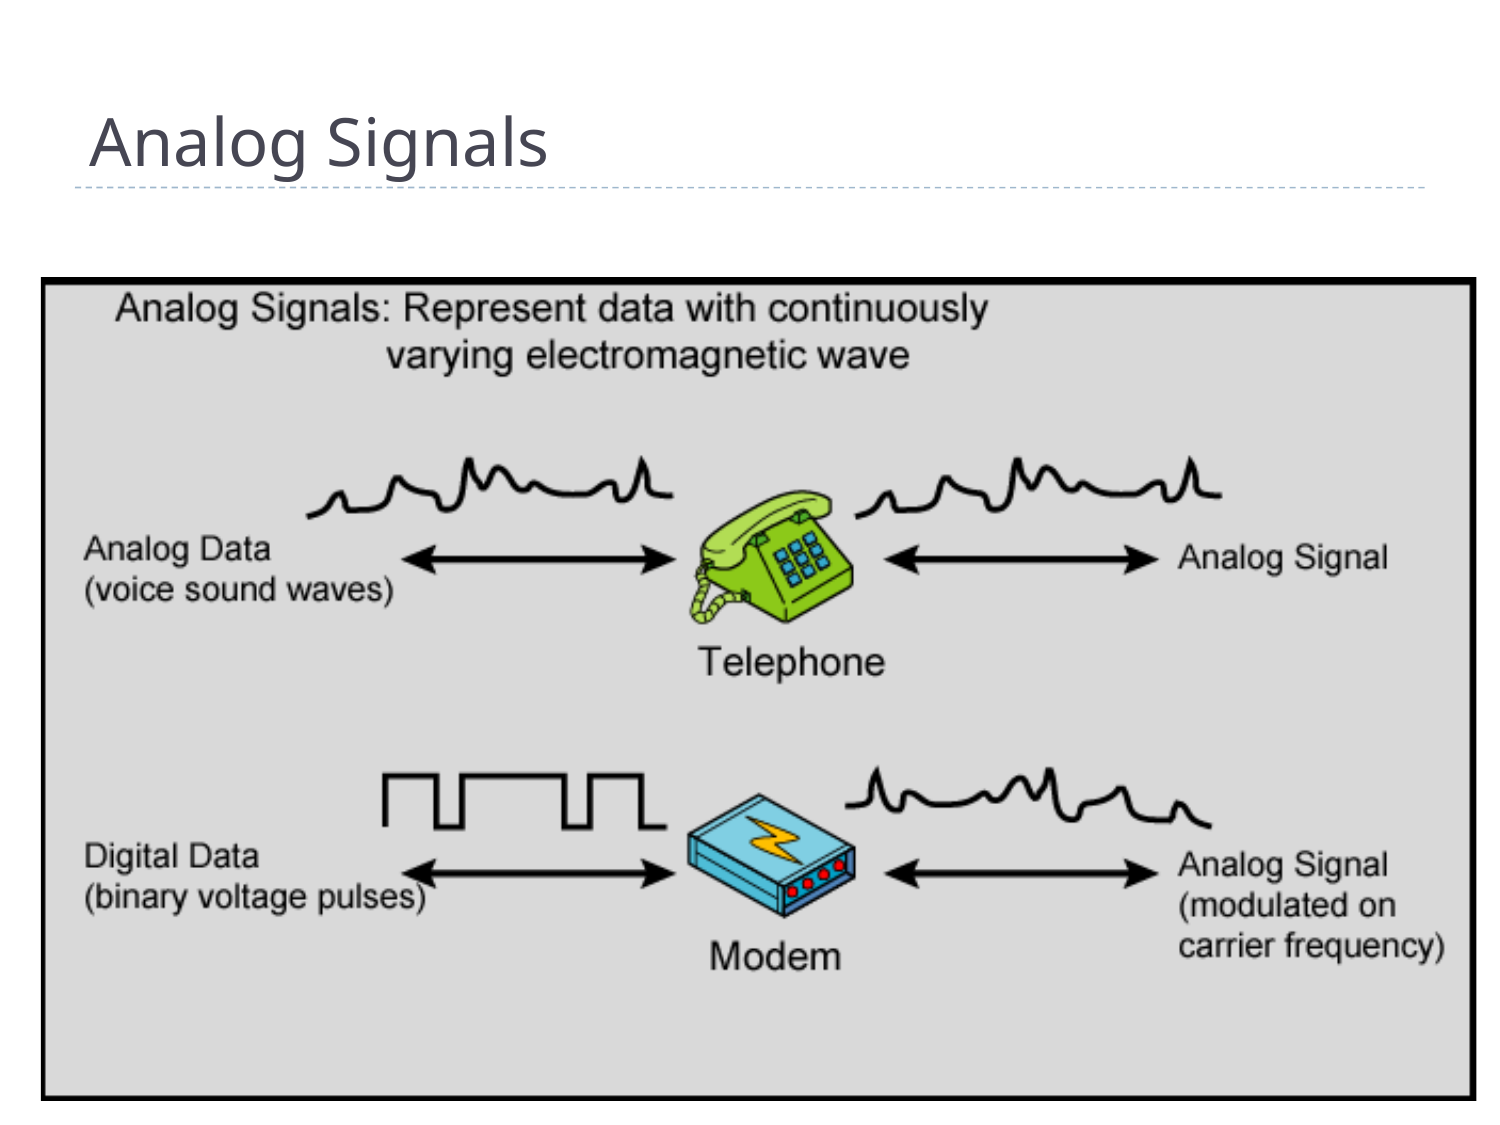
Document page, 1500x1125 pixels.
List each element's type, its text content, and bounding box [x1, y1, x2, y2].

title Analog Signals [75, 24, 1425, 188]
picture [40, 277, 1477, 1101]
